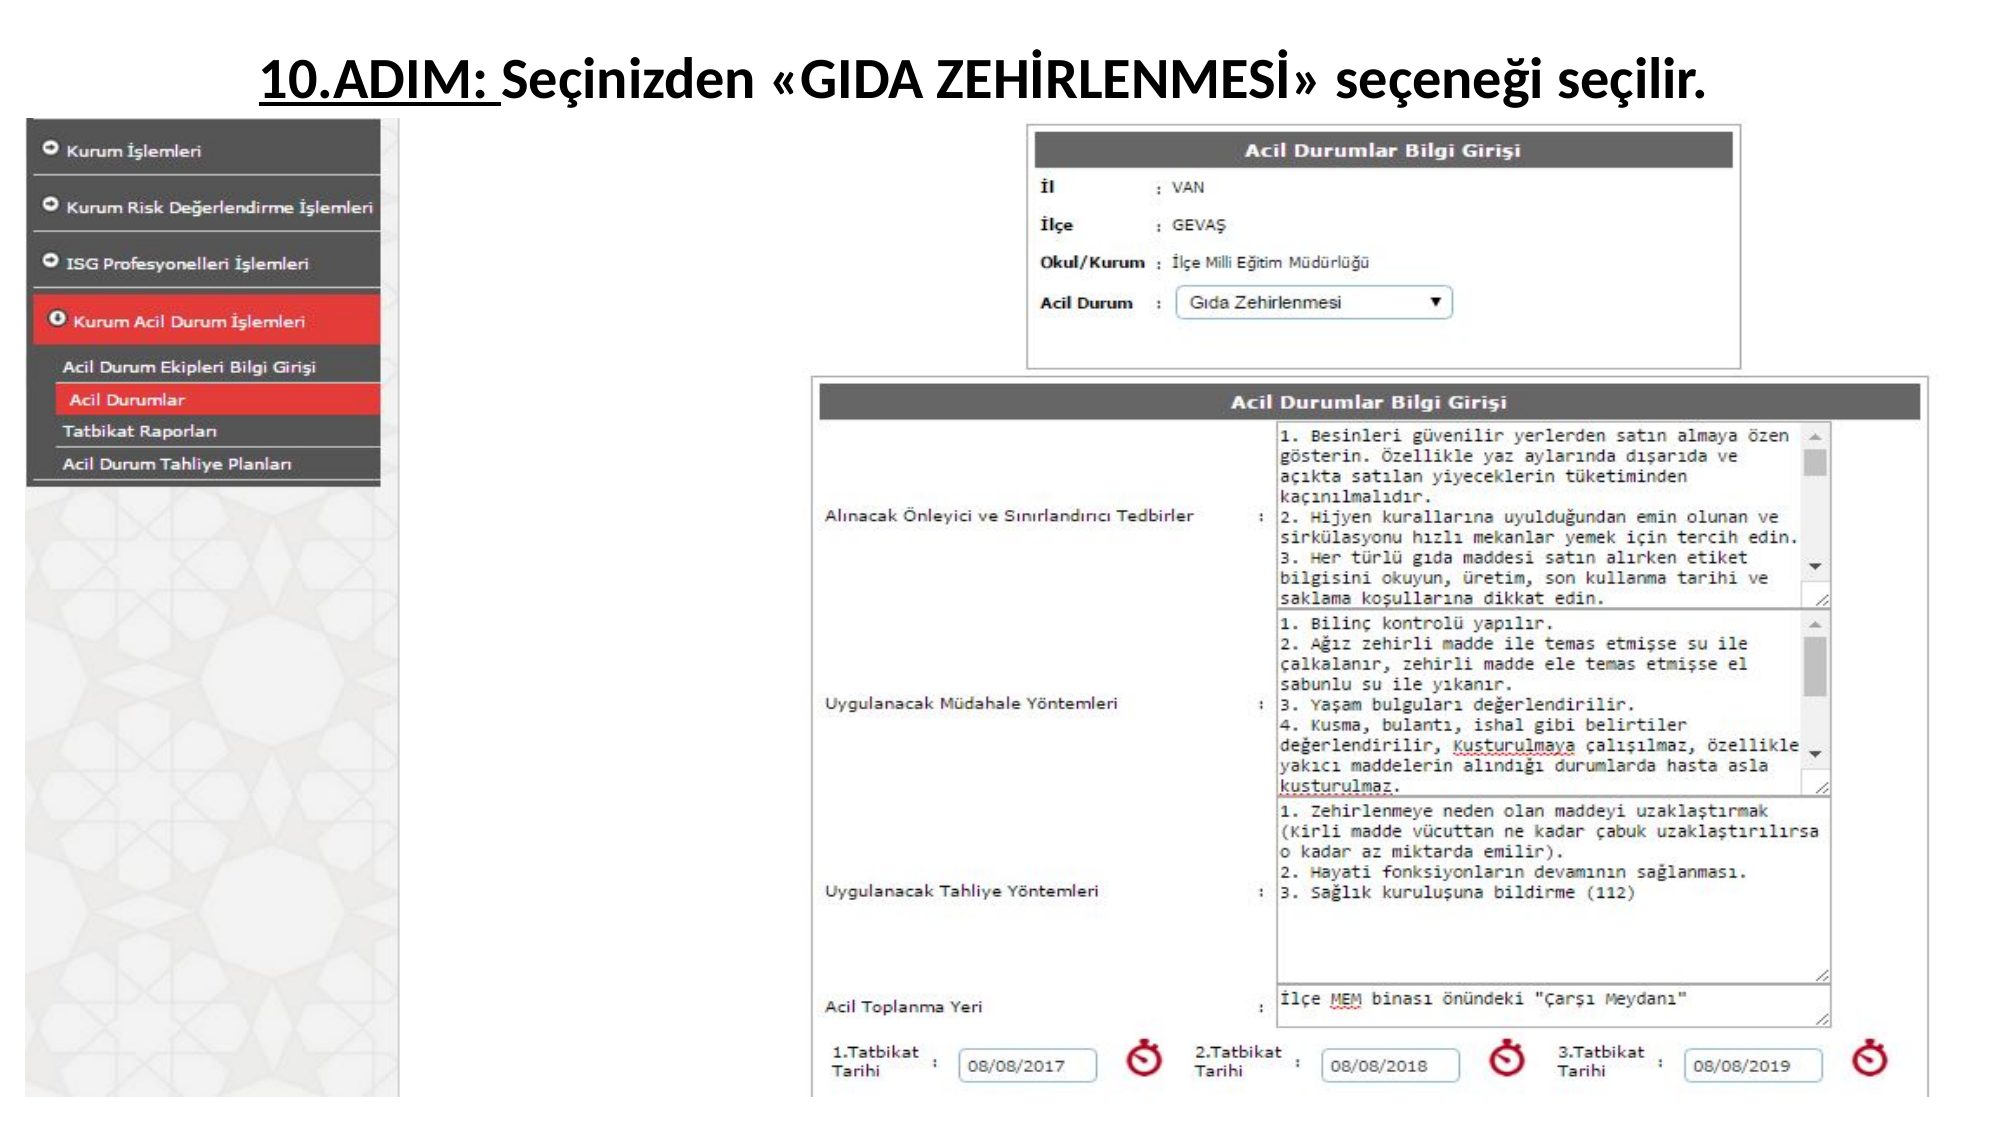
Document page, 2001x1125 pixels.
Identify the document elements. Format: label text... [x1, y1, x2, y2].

picture [25, 118, 1938, 1097]
text_box 10.ADIM: Seçinizden «GIDA ZEHİRLENMESİ» seçeneği seçilir. [244, 32, 1724, 118]
